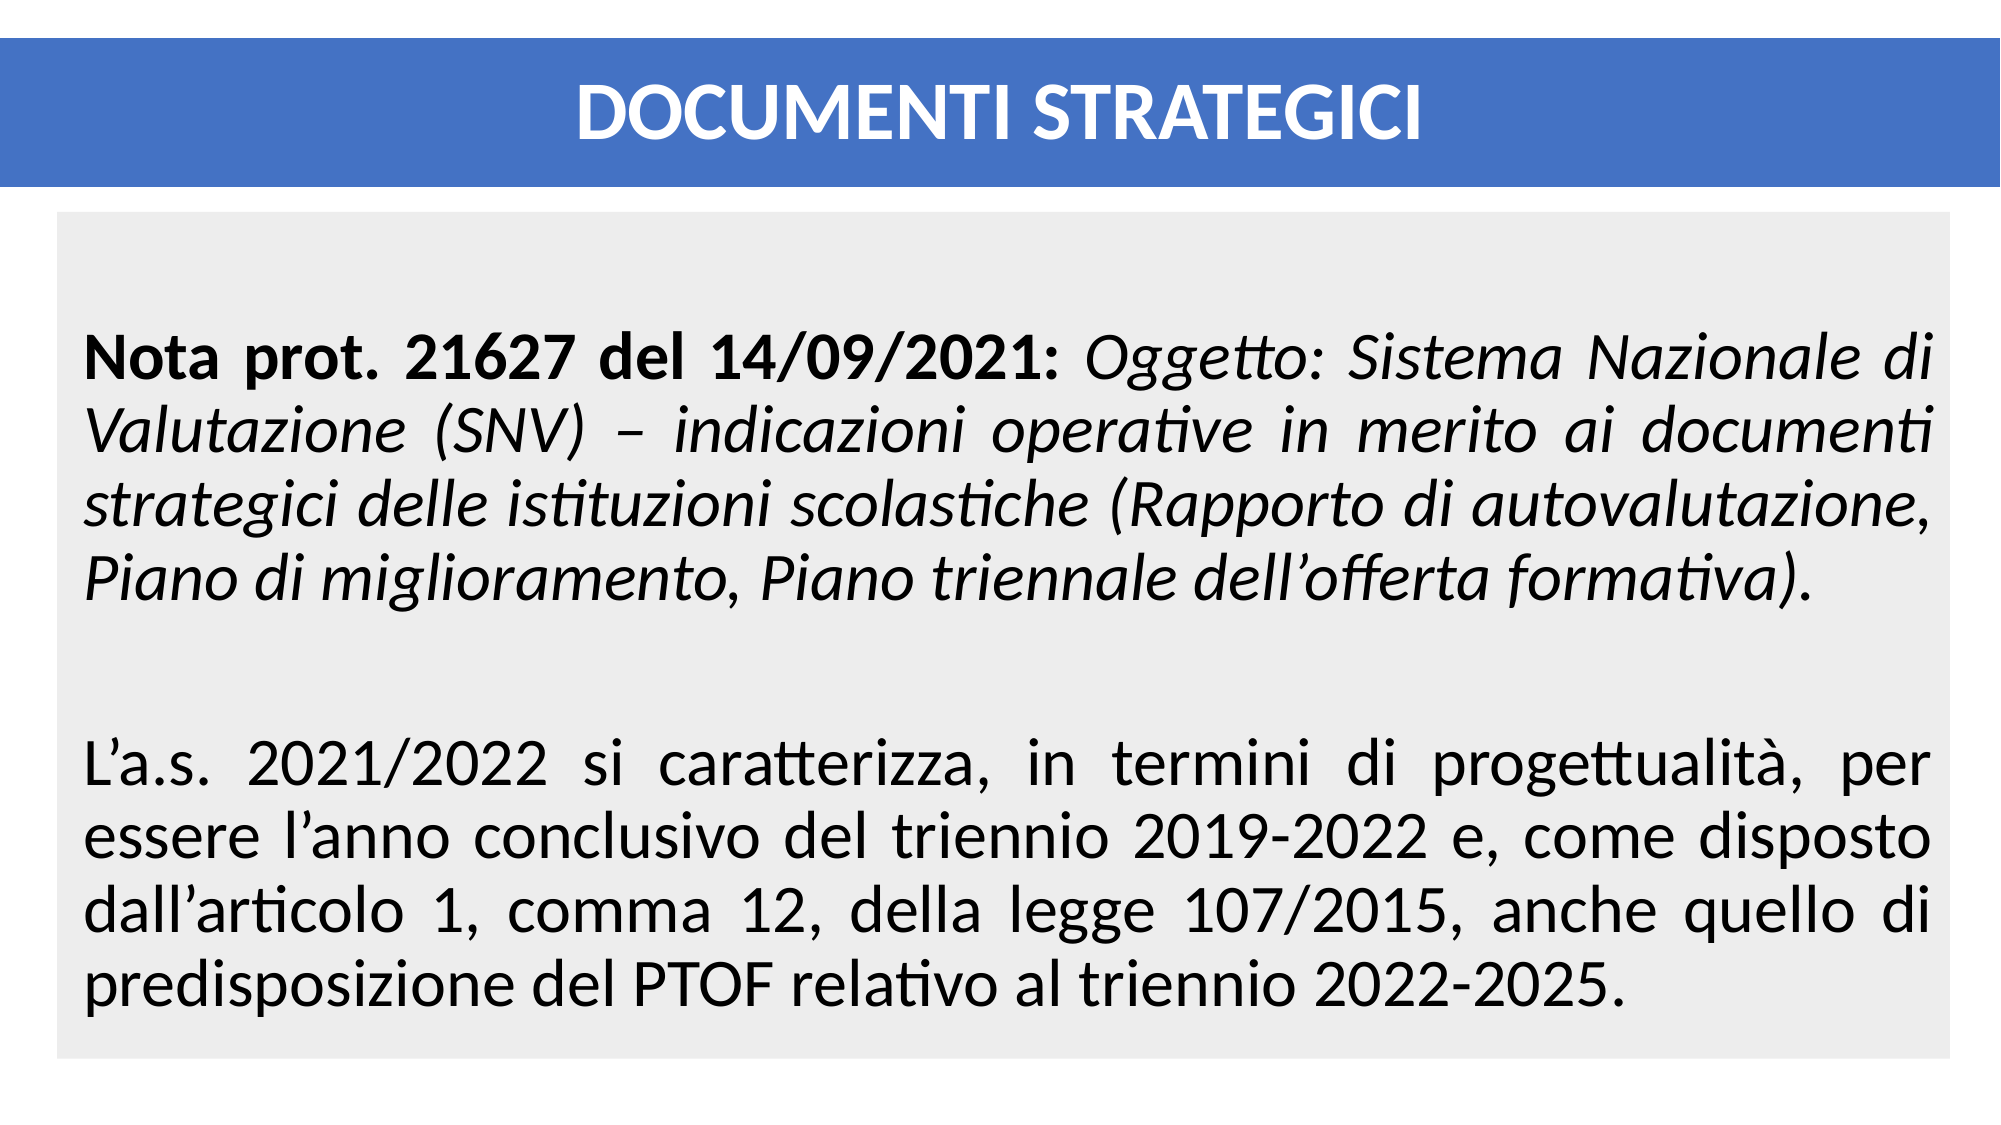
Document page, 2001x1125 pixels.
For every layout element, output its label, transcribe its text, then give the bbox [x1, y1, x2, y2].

list Nota prot. 21627 del 14/09/2021: Oggetto: Sistema Nazionale di Valutazione (SNV) – indicazioni operative in merito ai documenti strategici delle istituzioni scolastiche (Rapporto di autovalutazione, Piano di miglioramento, Piano triennale dell’offerta formativa). L’a.s. 2021/2022 si caratterizza, in termini di progettualità, per essere l’anno conclusivo del triennio 2019-2022 e, come disposto dall’articolo 1, comma 12, della legge 107/2015, anche quello di predisposizione del PTOF relativo al triennio 2022-2025. [57, 211, 1950, 1059]
title DOCUMENTI STRATEGICI [0, 38, 2000, 187]
